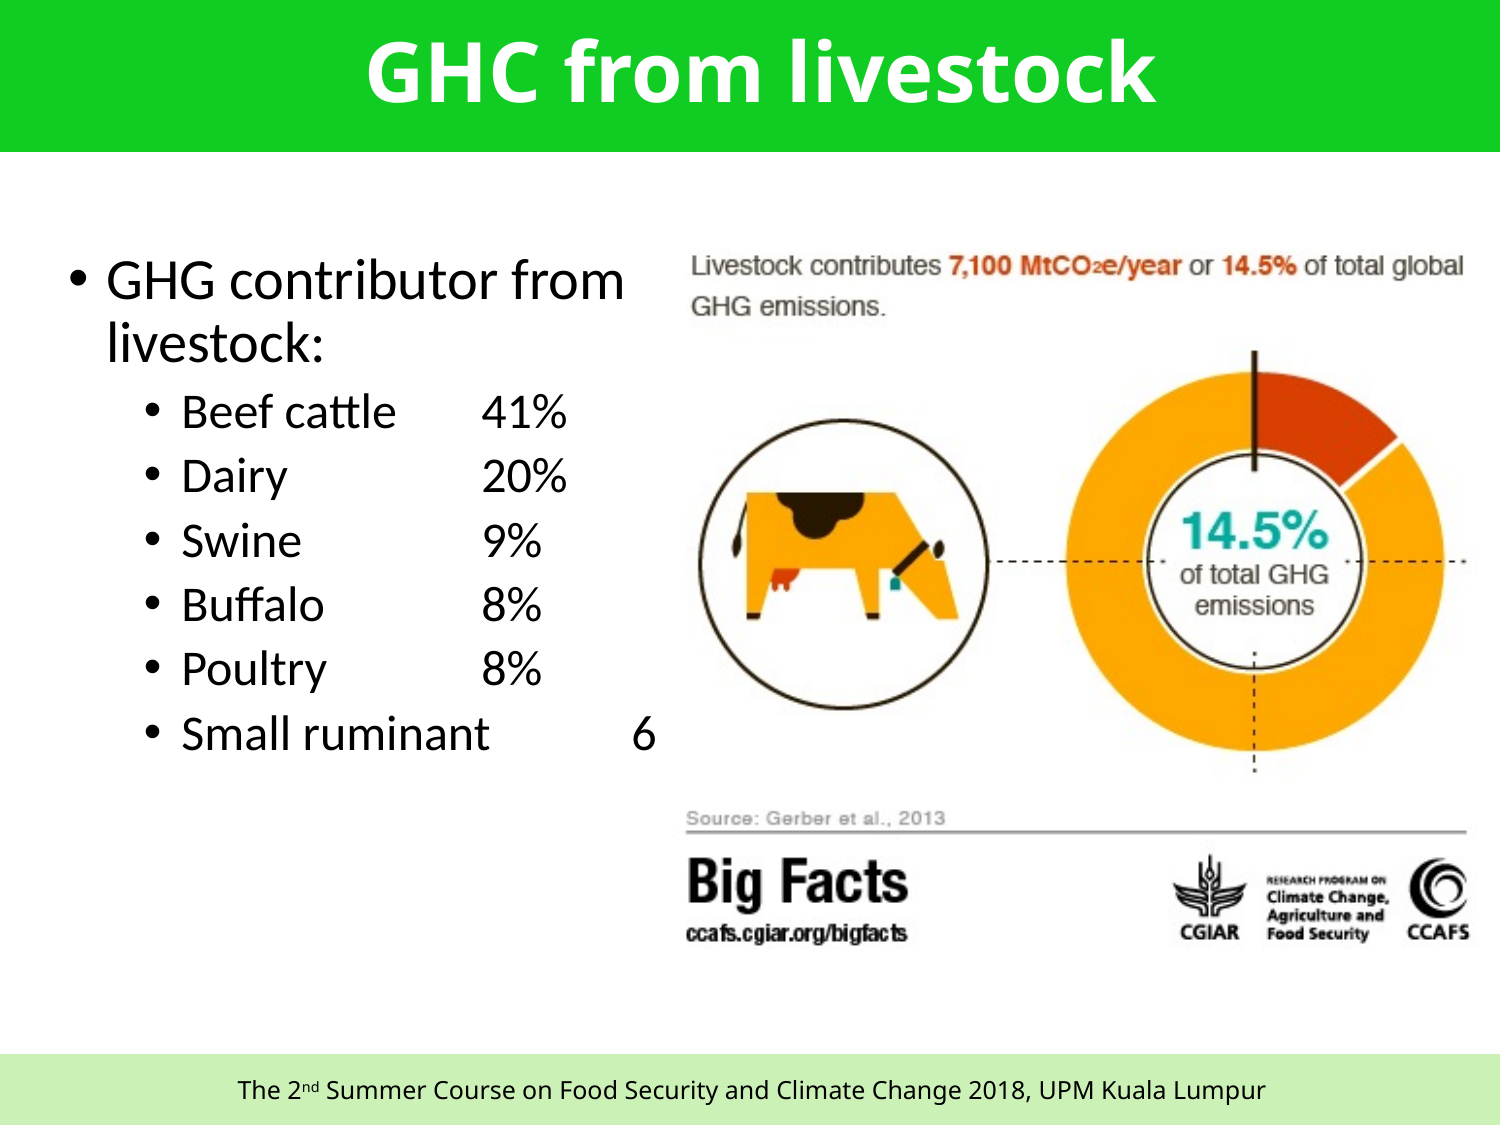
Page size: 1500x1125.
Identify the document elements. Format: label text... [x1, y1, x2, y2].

title GHC from livestock [0, 0, 1500, 152]
slide_number 31 [1163, 1056, 1500, 1117]
picture [656, 219, 1500, 971]
list GHG contributor from livestock: Beef cattle 41% Dairy 20% Swine 9% Buffalo 8% Poultry 8% Small ruminant 6% [53, 241, 750, 1078]
